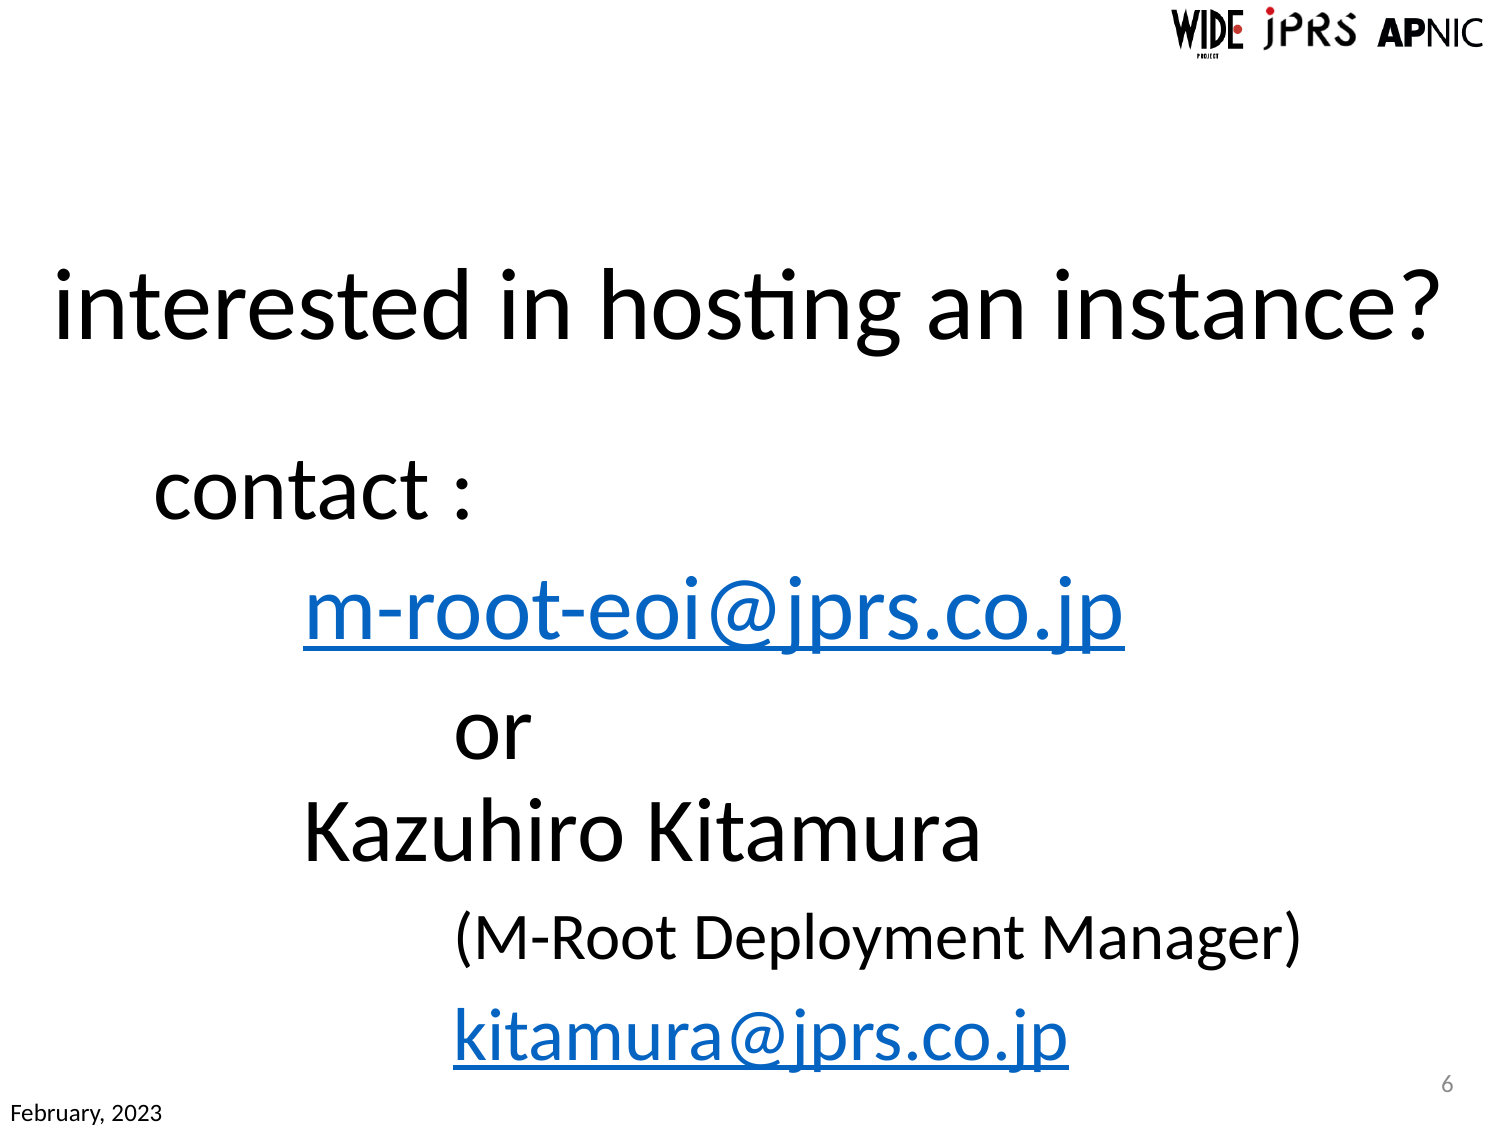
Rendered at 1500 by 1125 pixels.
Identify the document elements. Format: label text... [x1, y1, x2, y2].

list contact : m-root-eoi@jprs.co.jp or Kazuhiro Kitamura (M-Root Deployment Manager) kitamura@jprs.co.jp [138, 433, 1397, 950]
slide_number 6 [1131, 1052, 1469, 1112]
text_box February, 2023 [0, 1088, 178, 1125]
title interested in hosting an instance? [37, 197, 1465, 415]
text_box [1169, 2, 1488, 61]
